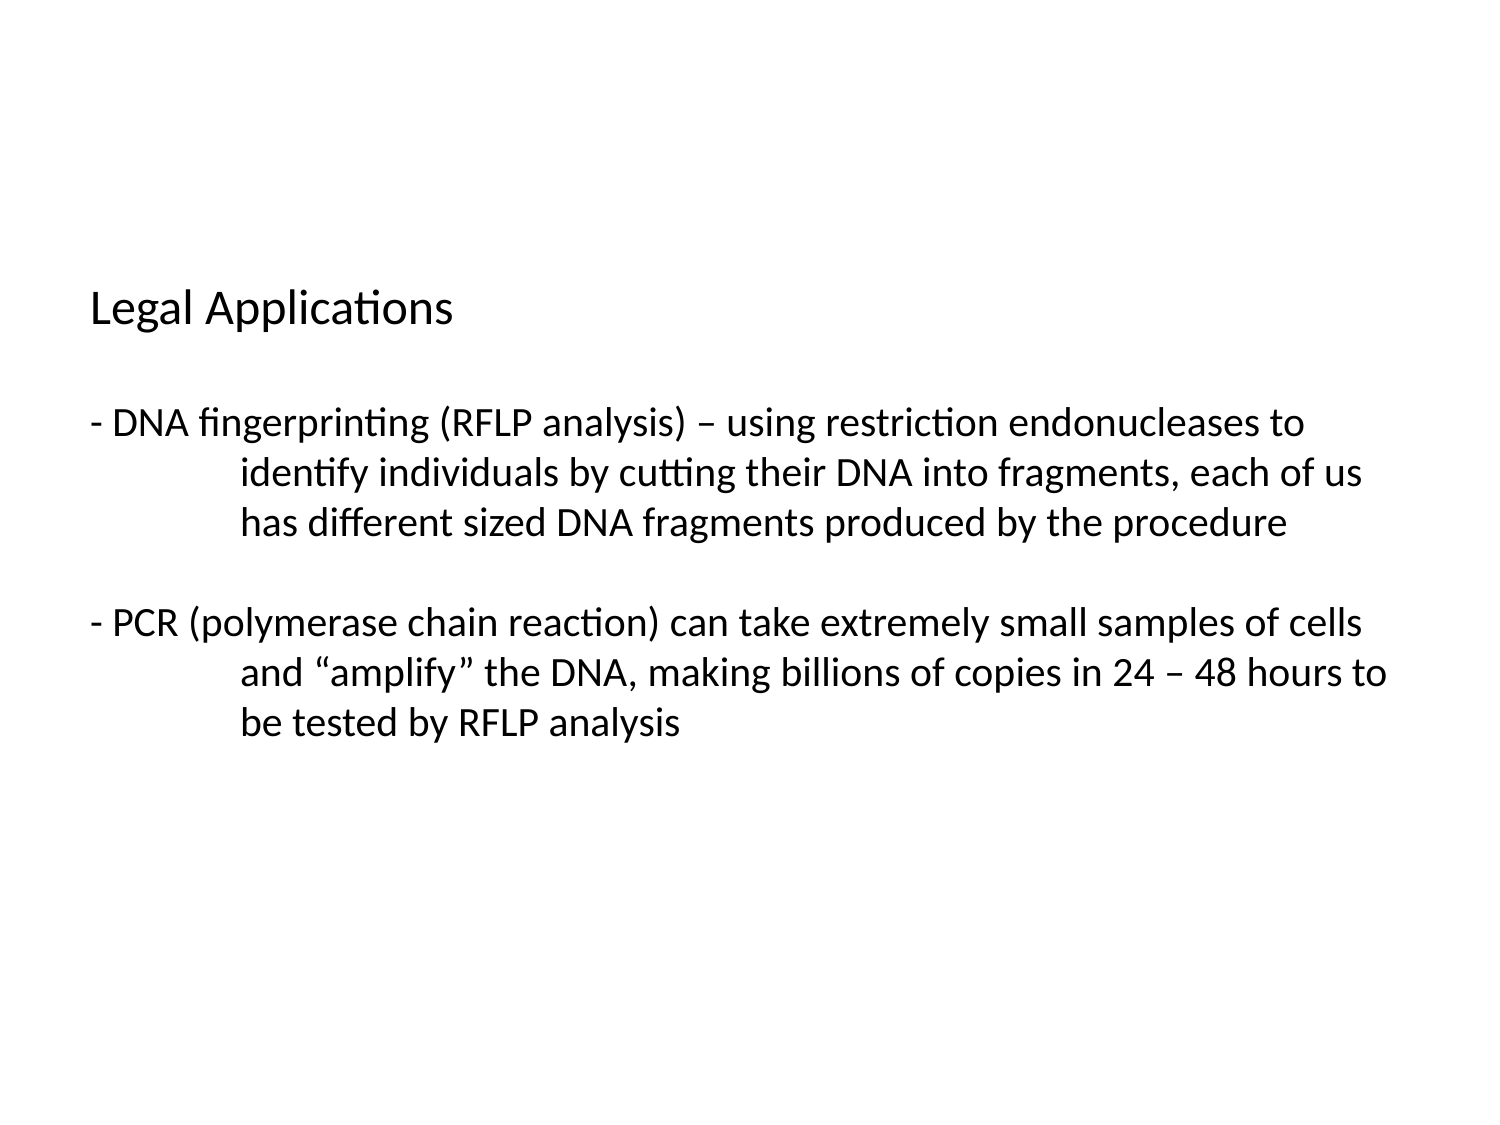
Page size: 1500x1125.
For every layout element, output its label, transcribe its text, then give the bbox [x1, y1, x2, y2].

title Legal Applications - DNA fingerprinting (RFLP analysis) – using restriction endonucleases to identify individuals by cutting their DNA into fragments, each of us has different sized DNA fragments produced by the procedure - PCR (polymerase chain reaction) can take extremely small samples of cells and “amplify” the DNA, making billions of copies in 24 – 48 hours to be tested by RFLP analysis [75, 45, 1425, 975]
